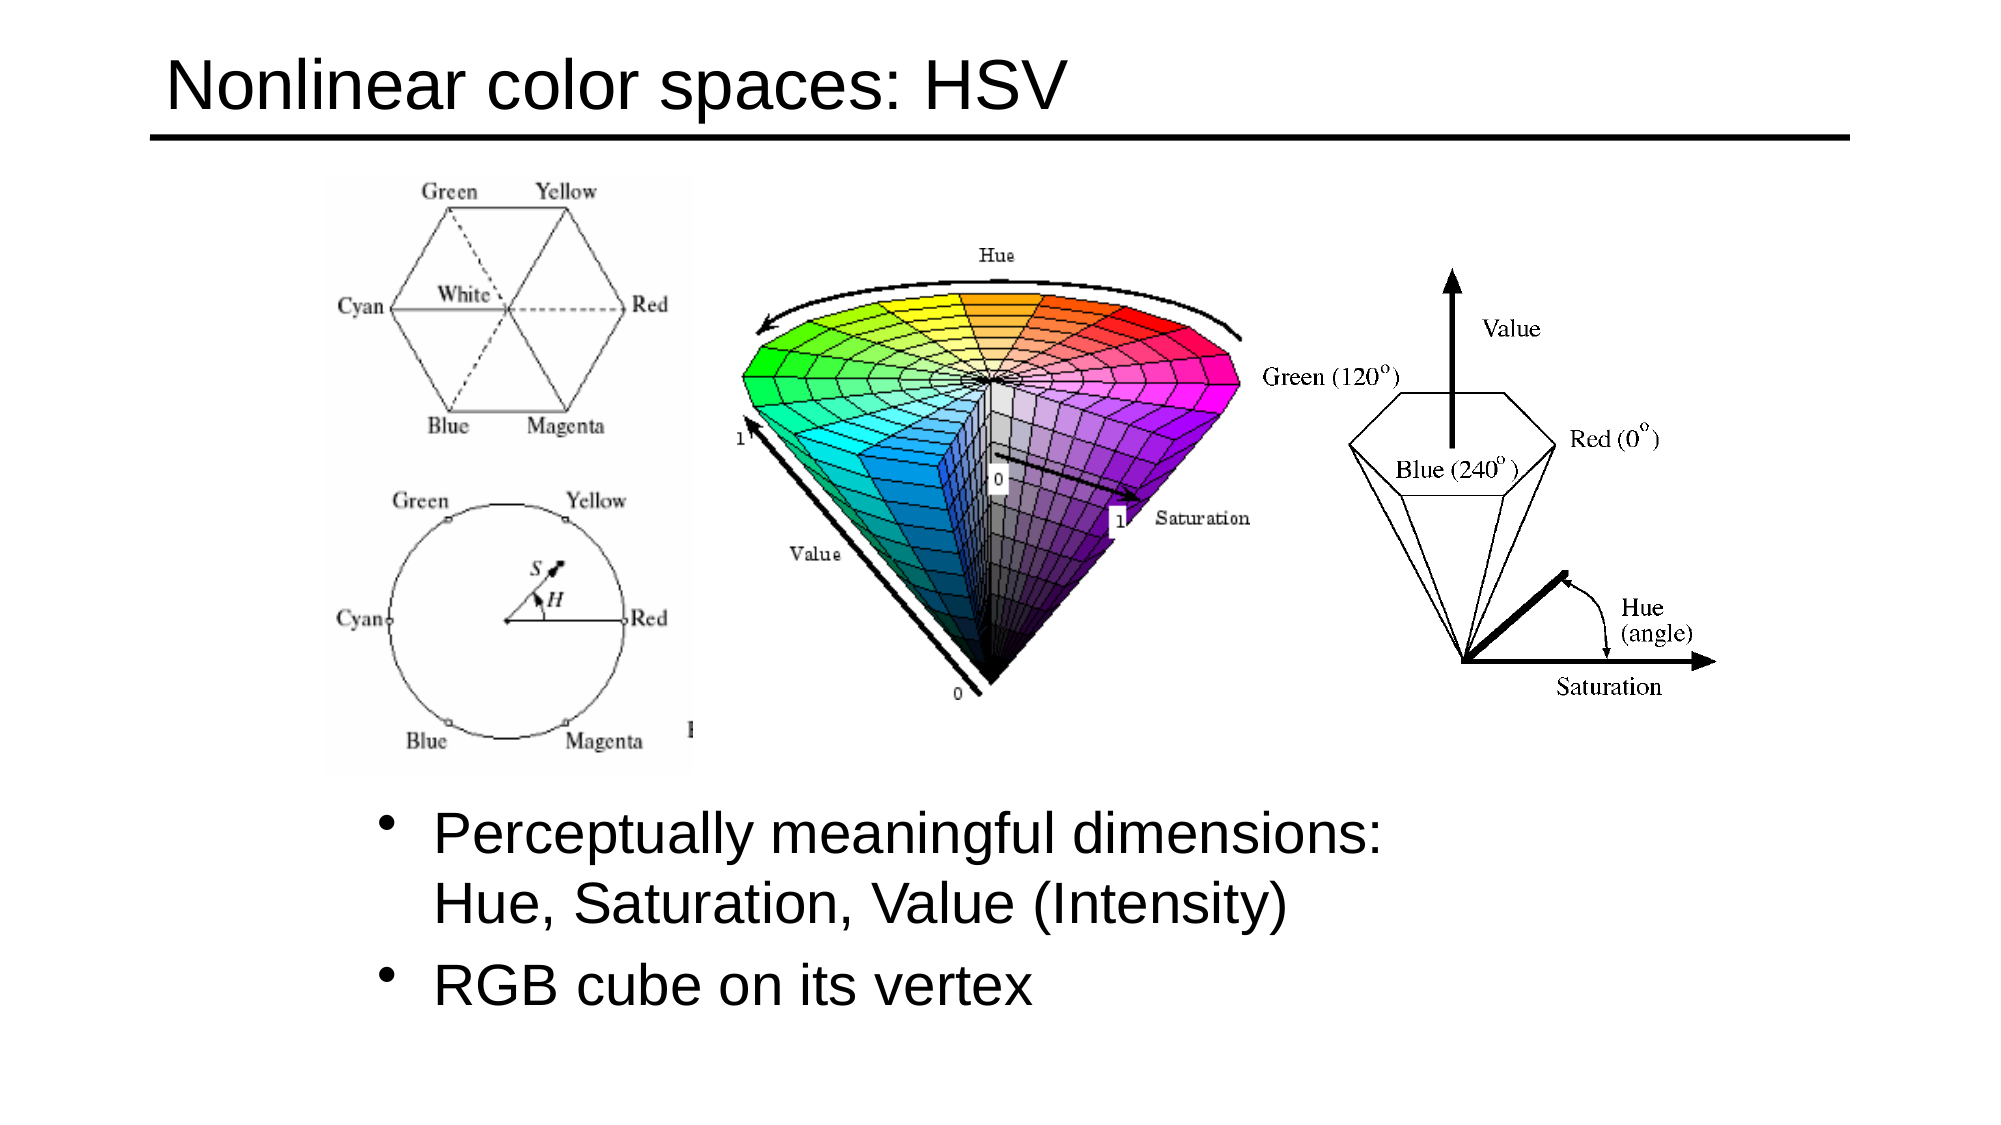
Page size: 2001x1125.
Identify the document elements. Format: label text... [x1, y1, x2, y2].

picture [737, 248, 1251, 701]
list Perceptually meaningful dimensions: Hue, Saturation, Value (Intensity) RGB cube on its vertex [362, 787, 1638, 1101]
picture [1262, 267, 1717, 703]
title Nonlinear color spaces: HSV [149, 12, 1851, 151]
picture [324, 174, 693, 776]
